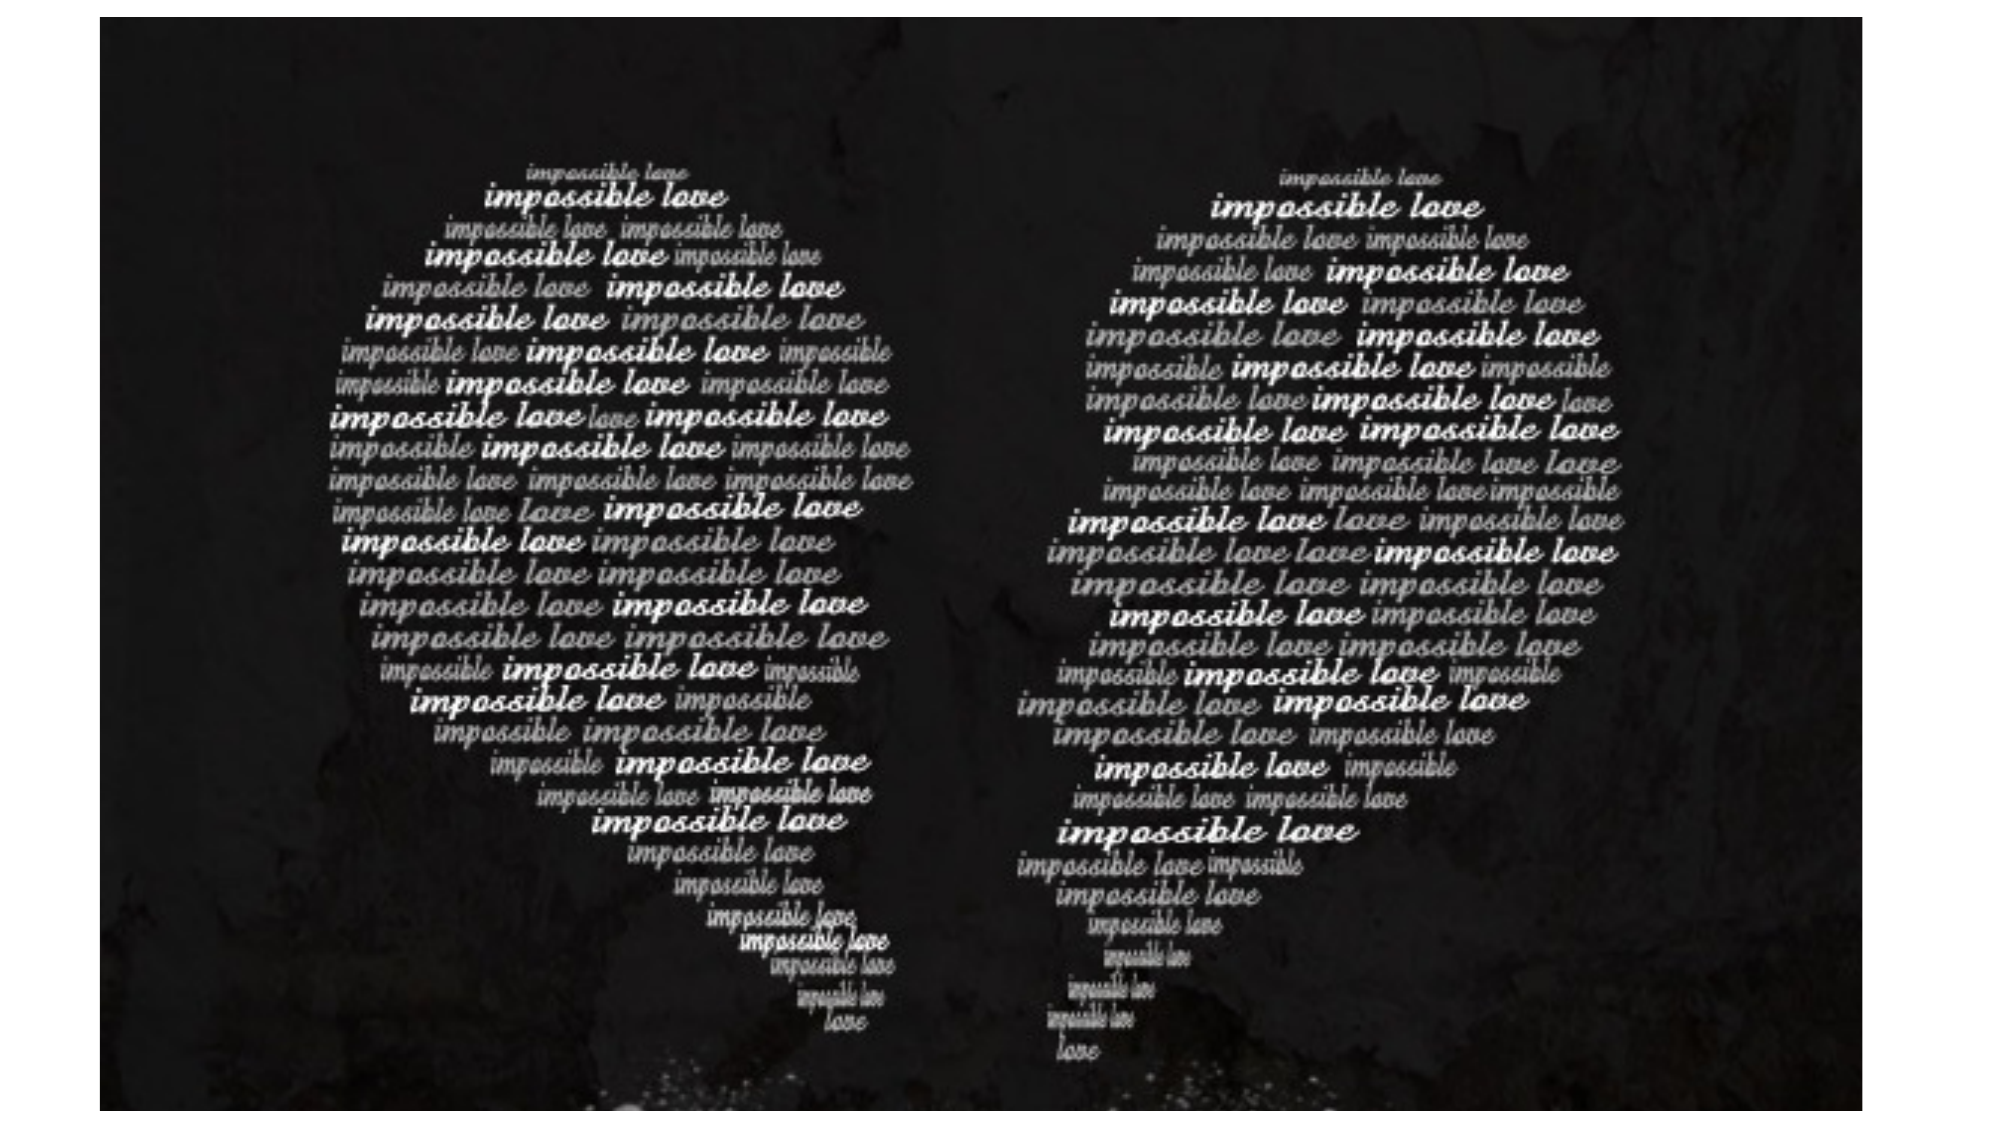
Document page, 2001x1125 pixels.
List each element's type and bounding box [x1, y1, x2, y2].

list [99, 17, 1863, 1111]
